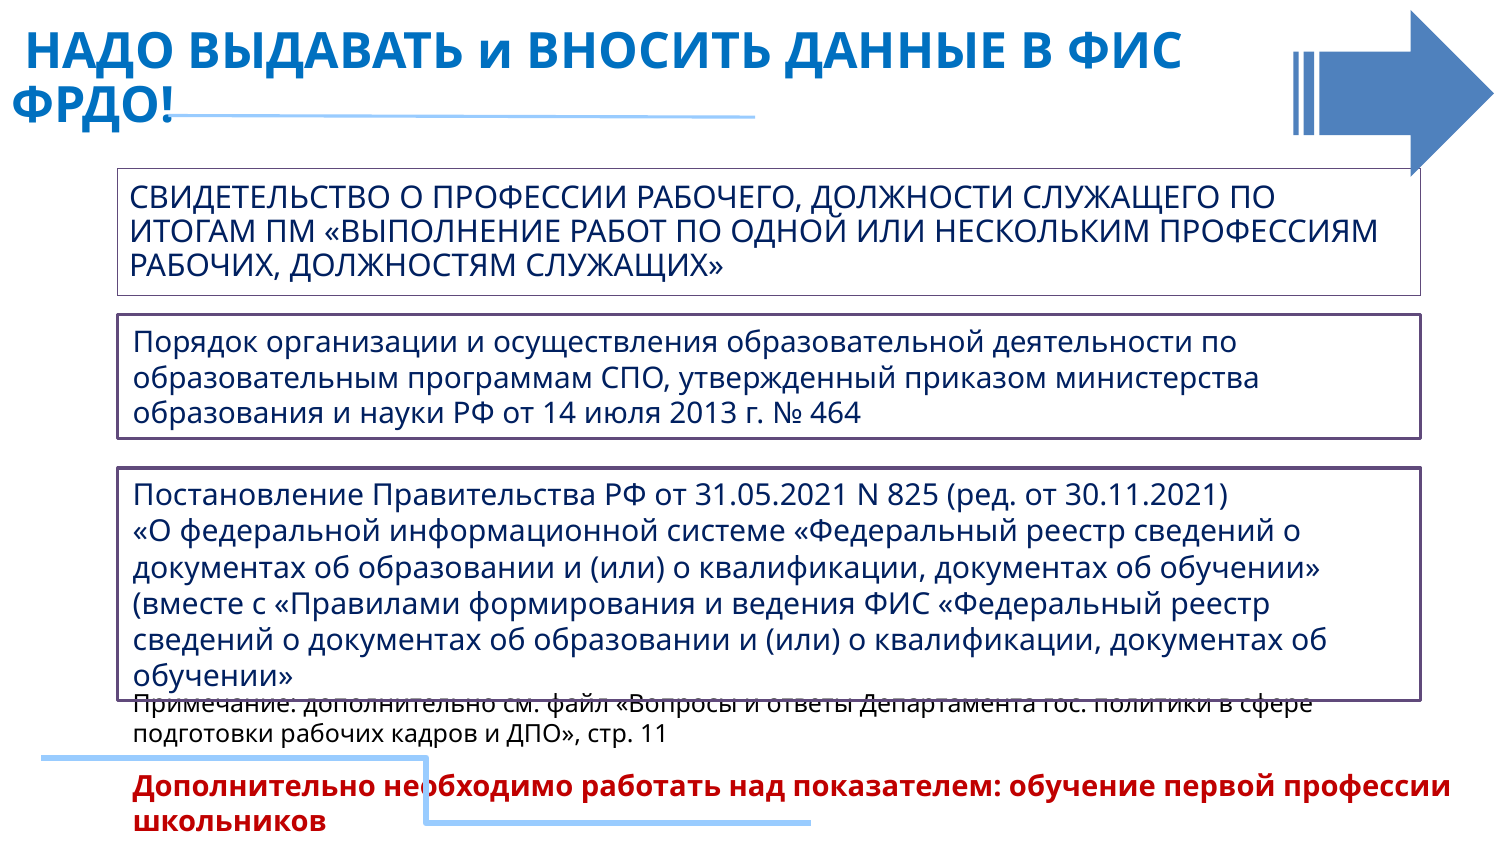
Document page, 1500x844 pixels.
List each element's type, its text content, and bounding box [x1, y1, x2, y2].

text_box [1302, 50, 1316, 137]
text_box [1317, 8, 1497, 179]
text_box НАДО ВЫДАВАТЬ и ВНОСИТЬ ДАННЫЕ В ФИС ФРДО! [0, 38, 1323, 121]
text_box Порядок организации и осуществления образовательной деятельности по образовательным программам СПО, утвержденный приказом министерства образования и науки РФ от 14 июля 2013 г. № 464 [116, 312, 1423, 440]
text_box свидетельство о профессии рабочего, должности служащего по итогам ПМ «Выполнение работ по одной или нескольким профессиям рабочих, должностям служащих» [117, 168, 1421, 296]
text_box Постановление Правительства РФ от 31.05.2021 N 825 (ред. от 30.11.2021) «О федеральной информационной системе «Федеральный реестр сведений о документах об образовании и (или) о квалификации, документах об обучении» (вместе с «Правилами формирования и ведения ФИС «Федеральный реестр сведений о документах об образовании и (или) о квалификации, документах об обучении» [117, 467, 1421, 701]
text_box [1291, 50, 1301, 137]
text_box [41, 757, 811, 824]
text_box Дополнительно необходимо работать над показателем: обучение первой профессии школьников [117, 760, 1500, 844]
text_box Примечание: дополнительно см. файл «Вопросы и ответы Департамента гос. политики в сфере подготовки рабочих кадров и ДПО», стр. 11 [117, 680, 1444, 756]
